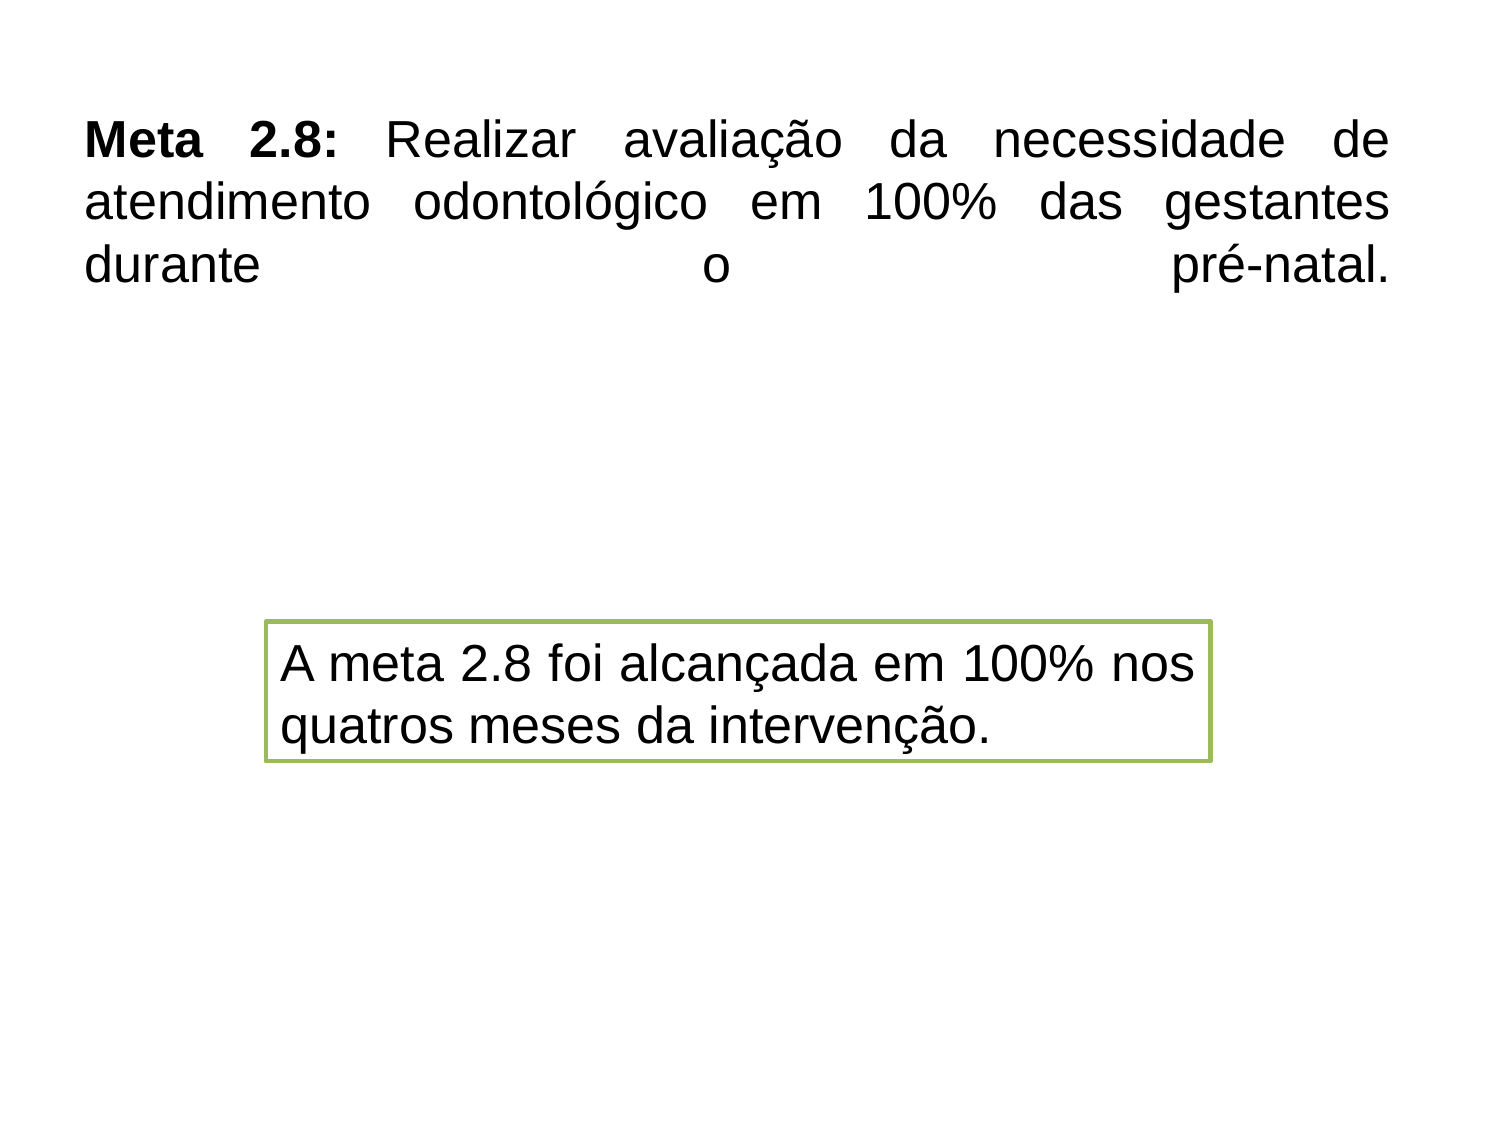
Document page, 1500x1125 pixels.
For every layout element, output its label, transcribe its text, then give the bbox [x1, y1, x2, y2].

title Meta 2.8: Realizar avaliação da necessidade de atendimento odontológico em 100% das gestantes durante o pré-natal. [69, 101, 1407, 421]
text_box A meta 2.8 foi alcançada em 100% nos quatros meses da intervenção. [264, 619, 1213, 763]
